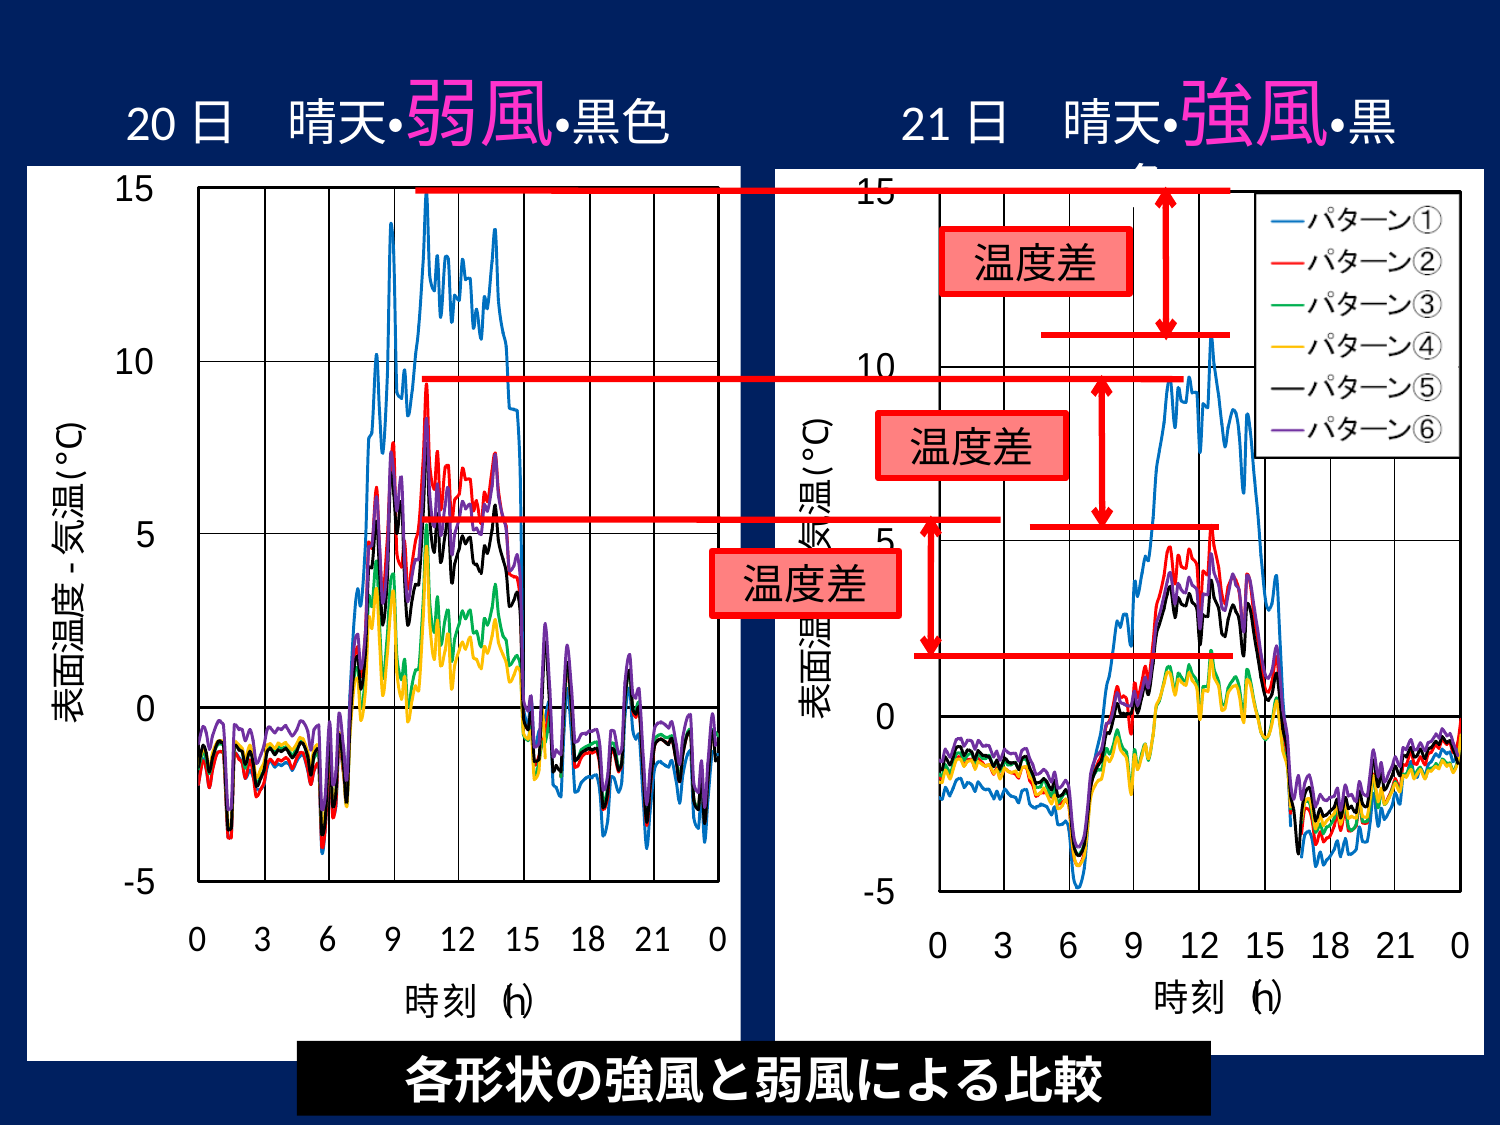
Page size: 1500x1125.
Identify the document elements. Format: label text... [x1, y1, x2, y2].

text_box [415, 186, 1234, 658]
text_box 20日 晴天・弱風・黒色 [99, 58, 698, 162]
picture [24, 163, 741, 1062]
text_box 21日 晴天・強風・黒色 [861, 58, 1436, 166]
picture [773, 167, 1485, 1056]
text_box 各形状の強風と弱風による比較 [296, 1040, 1211, 1116]
